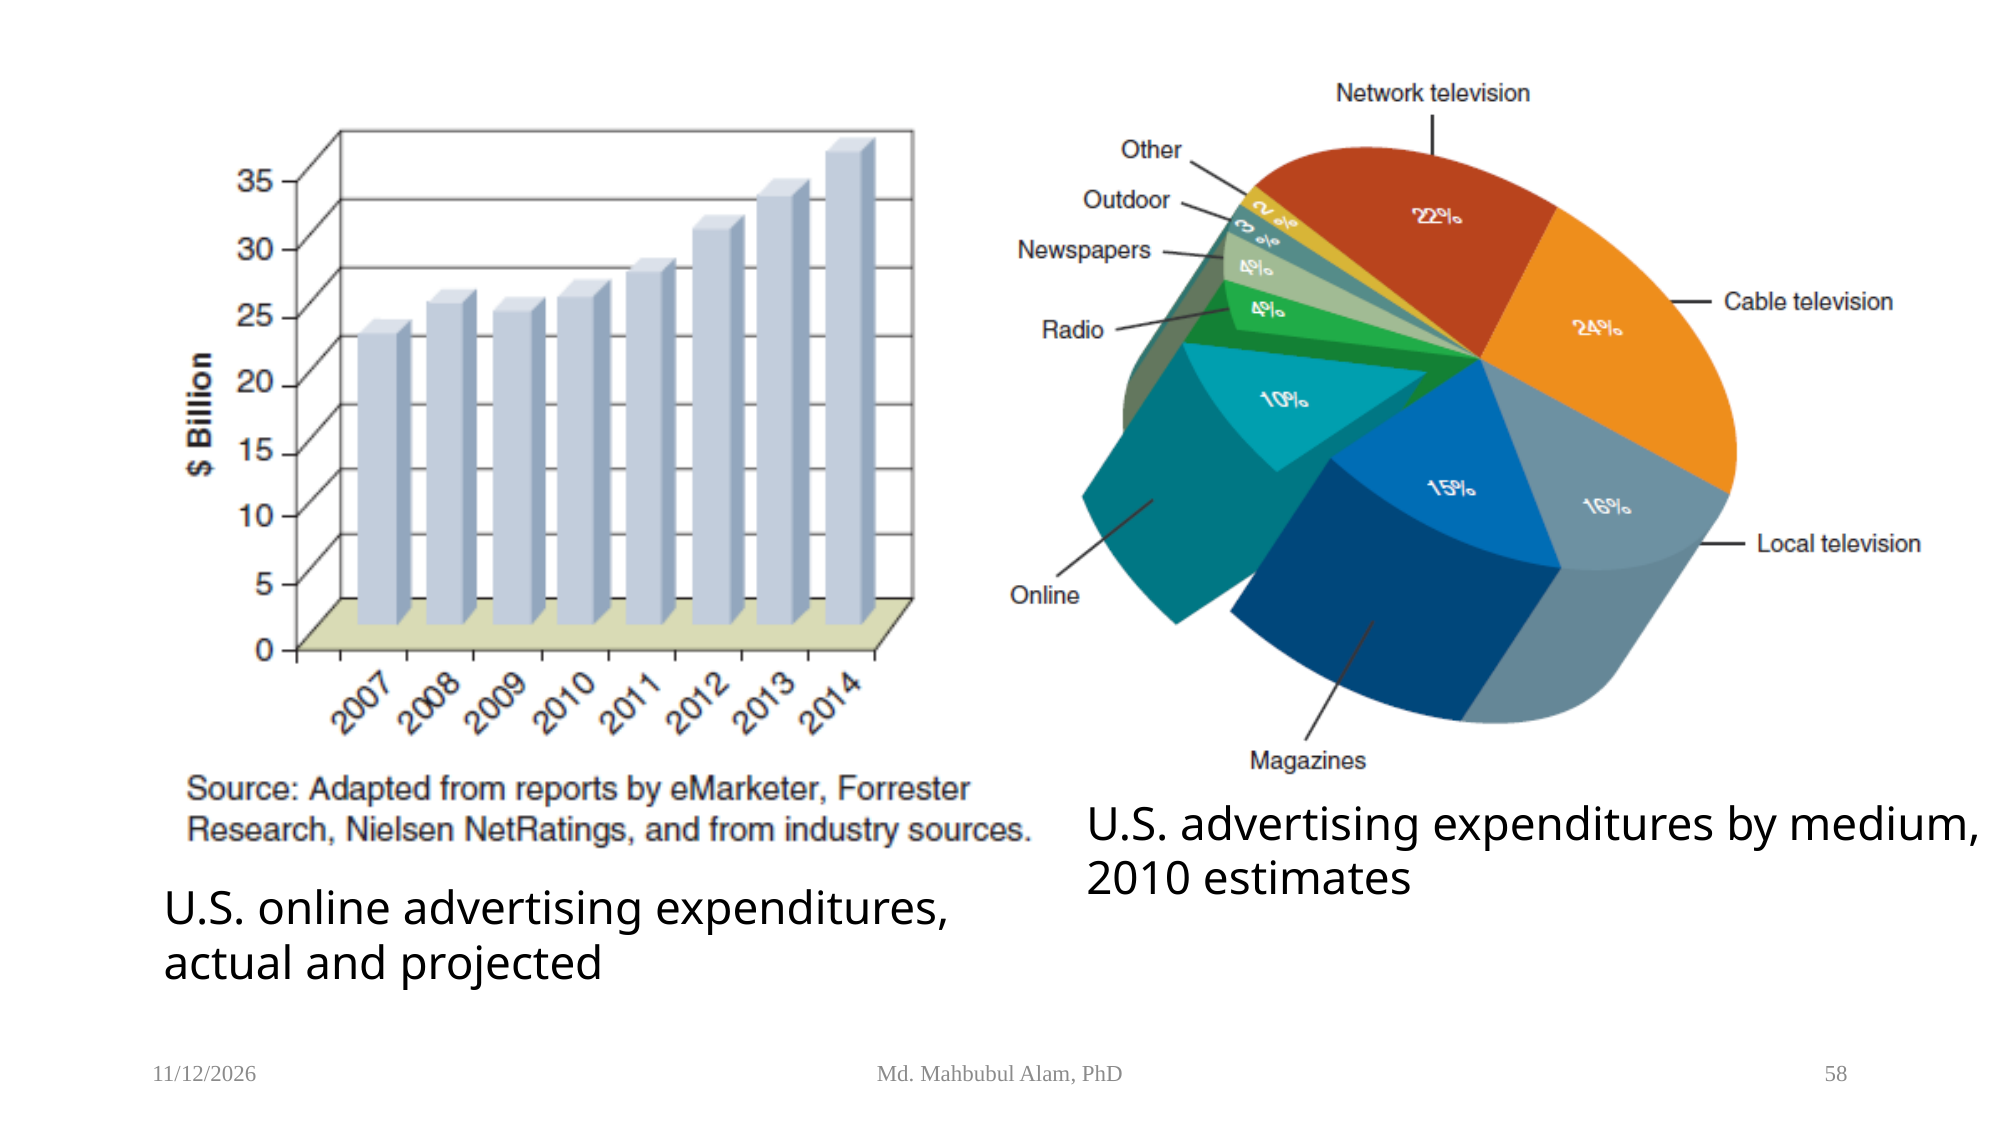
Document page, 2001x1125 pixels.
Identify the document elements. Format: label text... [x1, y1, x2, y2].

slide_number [137, 1042, 588, 1103]
picture [161, 80, 1937, 850]
footer Md. Mahbubul Alam, PhD [662, 1042, 1338, 1103]
text_box U.S. online advertising expenditures, actual and projected [148, 871, 1037, 996]
slide_number 58 [1412, 1042, 1863, 1103]
text_box U.S. advertising expenditures by medium, 2010 estimates [1071, 786, 2000, 912]
